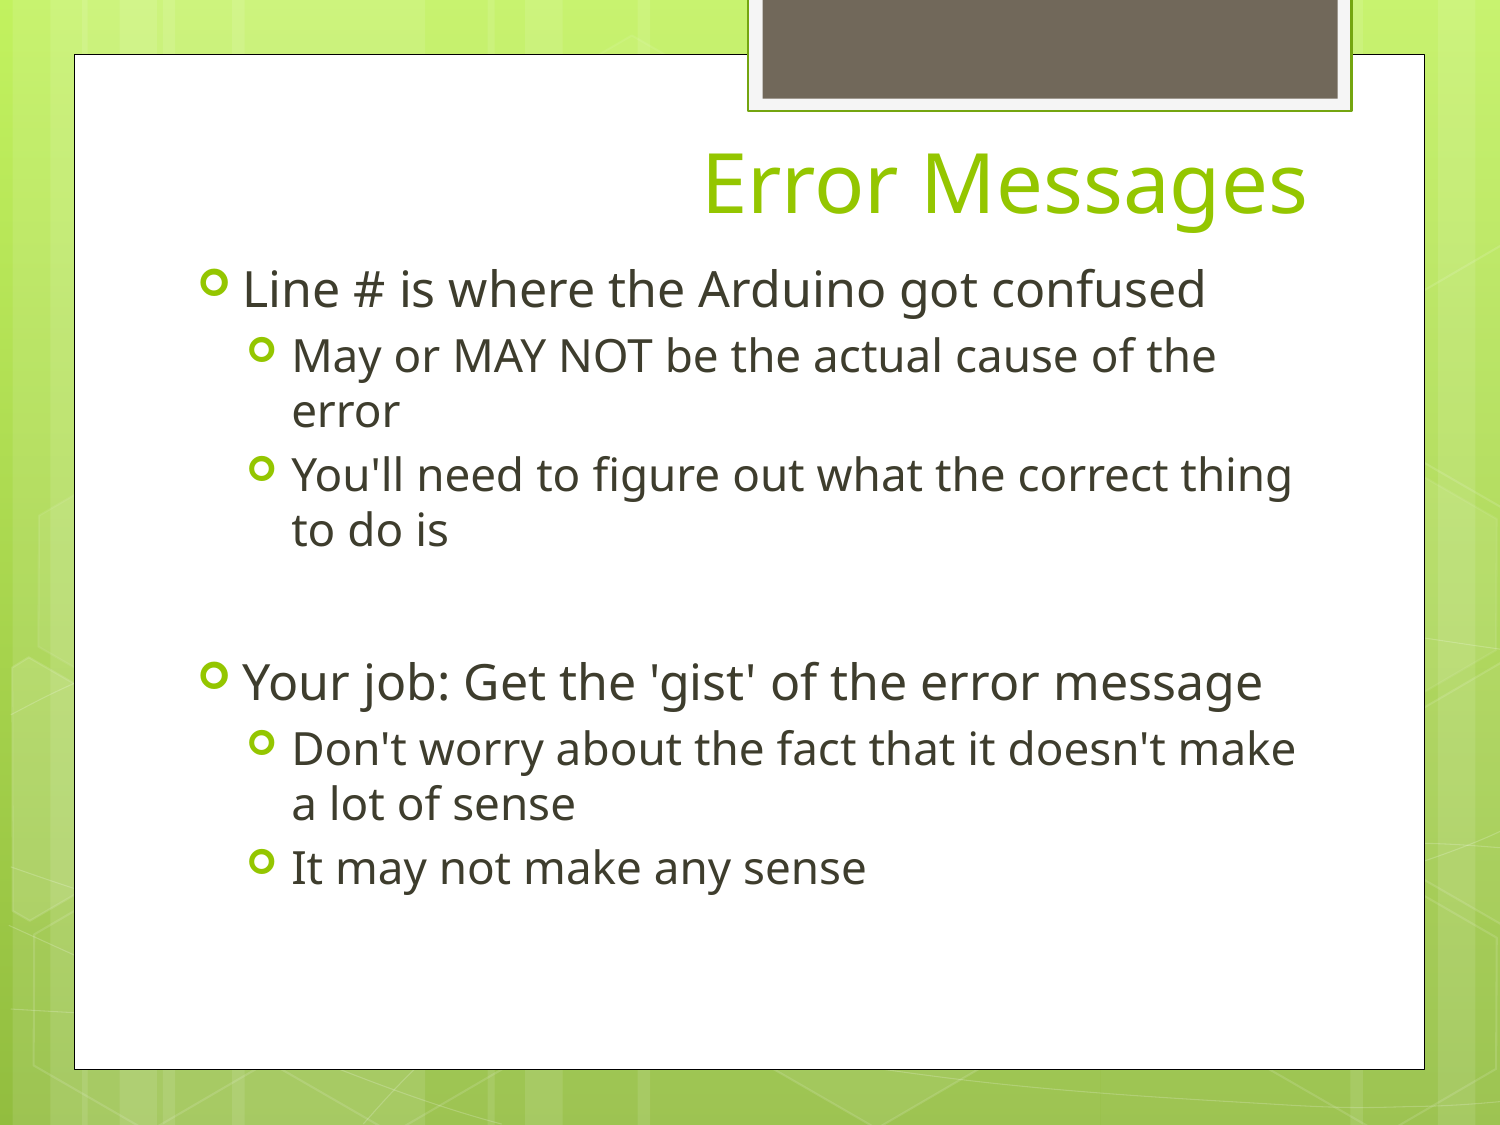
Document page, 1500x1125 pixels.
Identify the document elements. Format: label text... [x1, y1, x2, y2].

list Line # is where the Arduino got confused May or MAY NOT be the actual cause of the error You'll need to figure out what the correct thing to do is Your job: Get the 'gist' of the error message Don't worry about the fact that it doesn't make a lot of sense It may not make any sense [171, 249, 1325, 1013]
title Error Messages [171, 112, 1324, 238]
